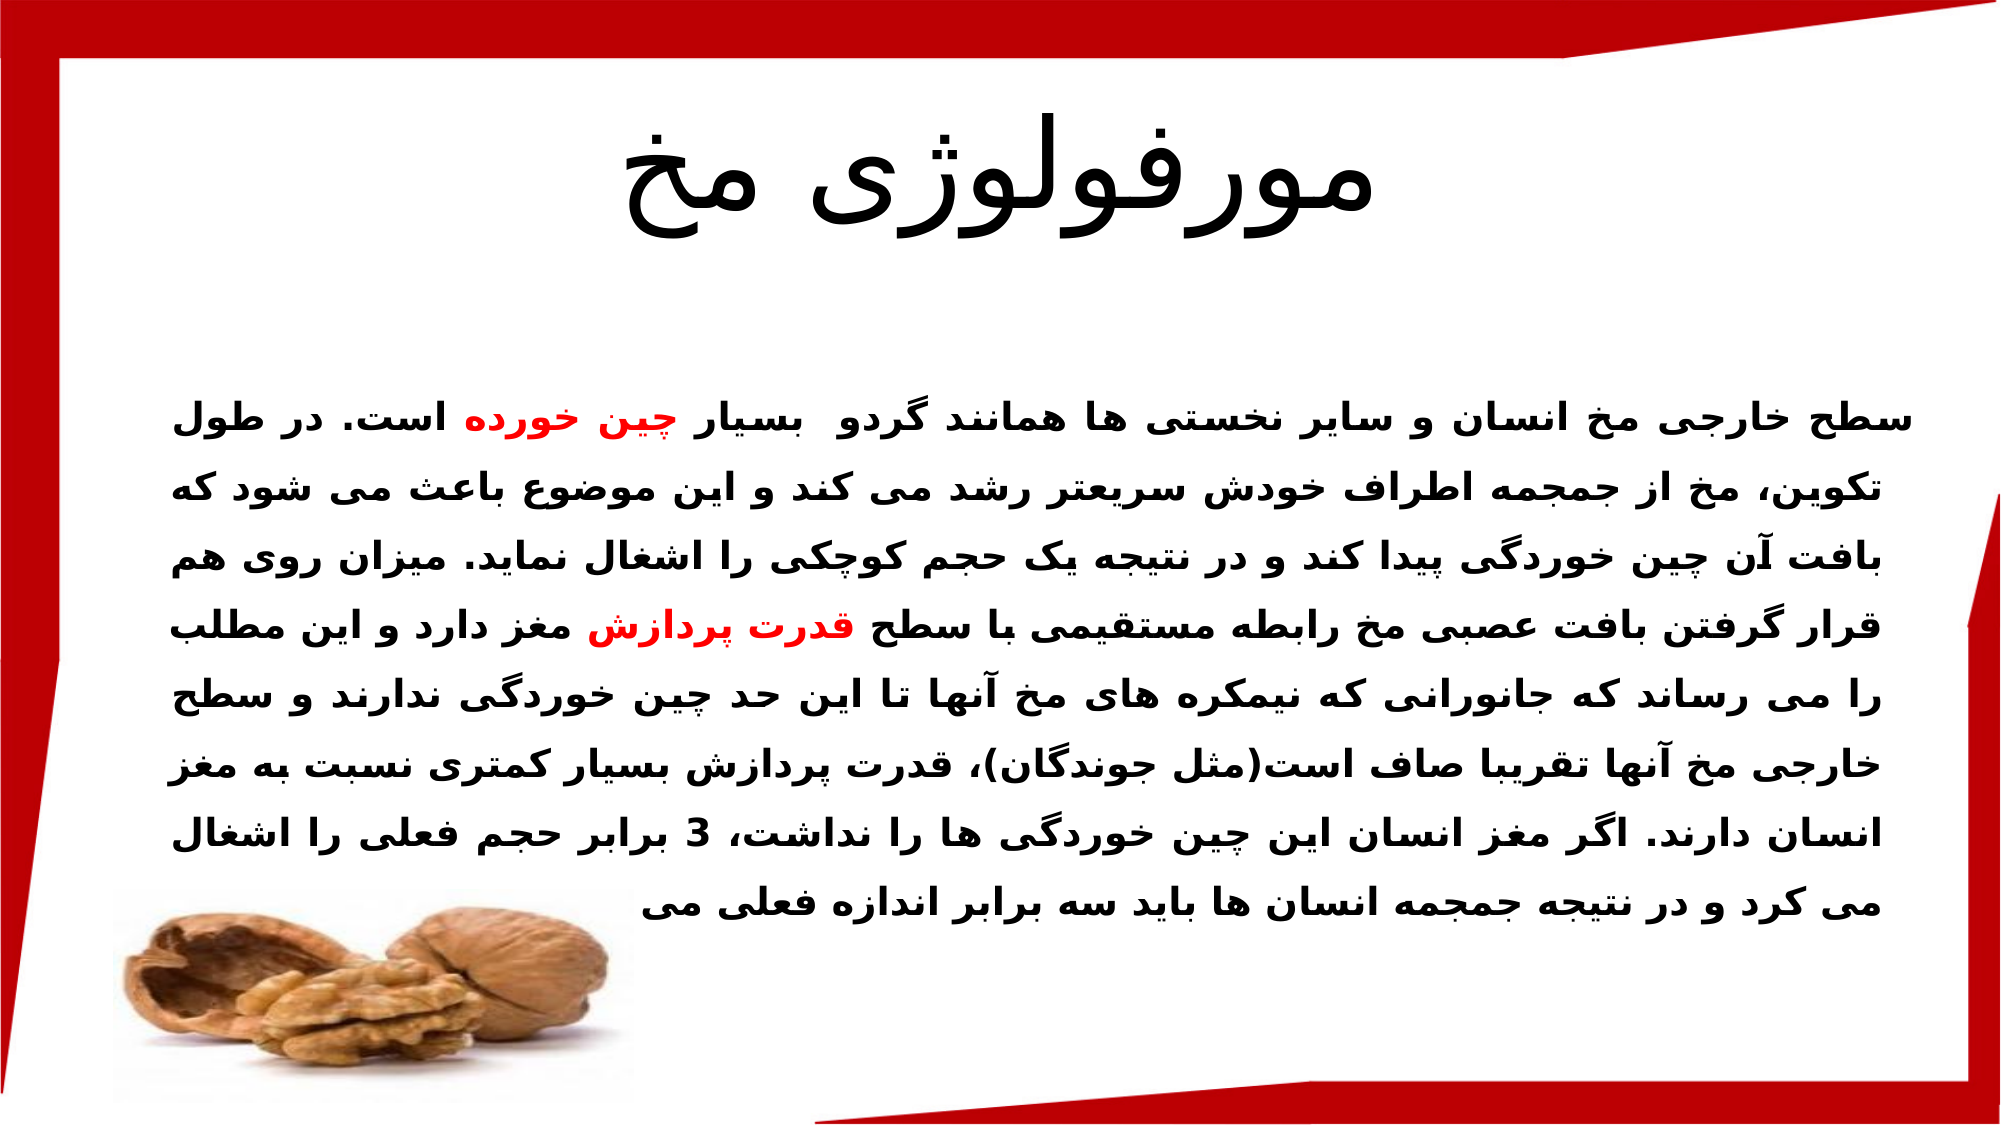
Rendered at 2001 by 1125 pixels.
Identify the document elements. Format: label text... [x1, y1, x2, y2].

list سطح خارجی مخ انسان و سایر نخستی ها همانند گردو بسیار چین خورده است. در طول تکوین، مخ از جمجمه اطراف خودش سریعتر رشد می کند و این موضوع باعث می شود که بافت آن چین خوردگی پیدا کند و در نتیجه یک حجم کوچکی را اشغال نماید. میزان روی هم قرار گرفتن بافت عصبی مخ رابطه مستقیمی با سطح قدرت پردازش مغز دارد و این مطلب را می رساند که جانورانی که نیمکره های مخ آنها تا این حد چین خوردگی ندارند و سطح خارجی مخ آنها تقریبا صاف است(مثل جوندگان)، قدرت پردازش بسیار کمتری نسبت به مغز انسان دارند. اگر مغز انسان این چین خوردگی ها را نداشت، 3 برابر حجم فعلی را اشغال می کرد و در نتیجه جمجمه انسان ها باید سه برابر اندازه فعلی می بود. [153, 361, 1930, 945]
picture [0, 0, 2001, 1125]
title مورفولوژی مخ [137, 59, 1863, 278]
